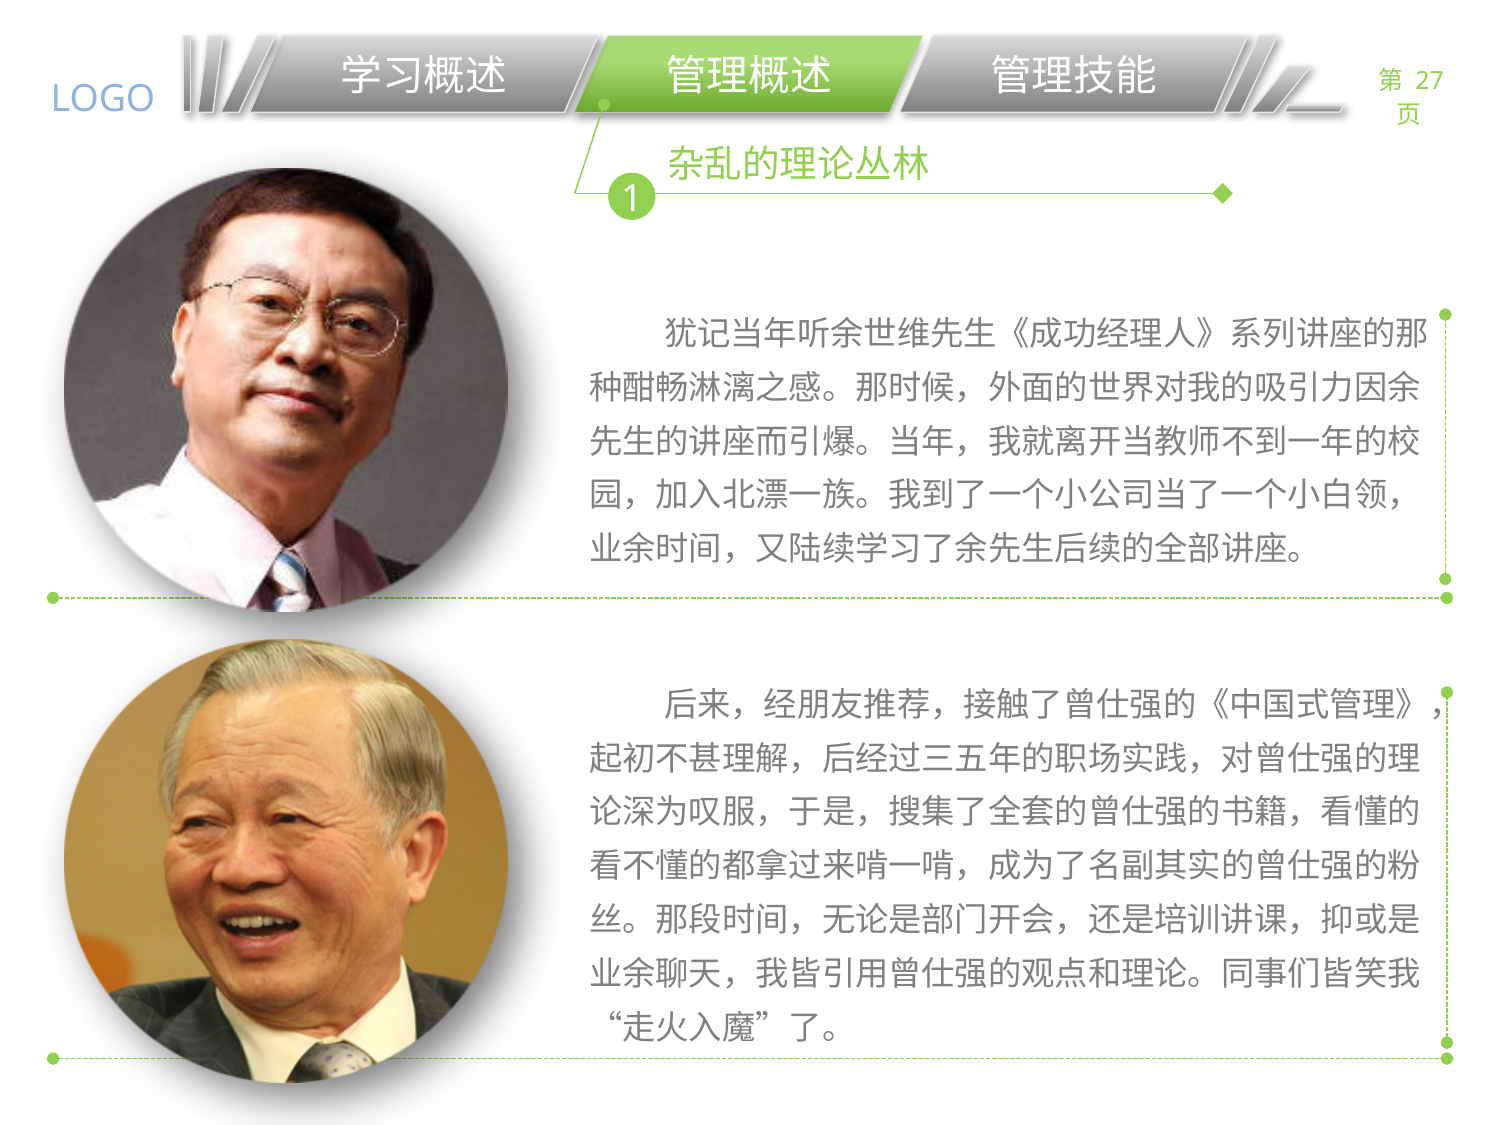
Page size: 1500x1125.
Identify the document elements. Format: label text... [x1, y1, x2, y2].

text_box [574, 104, 1223, 194]
text_box 学习概述 [252, 35, 599, 113]
text_box [1284, 104, 1344, 113]
picture [64, 168, 508, 612]
picture [64, 639, 508, 1083]
text_box 管理技能 [903, 35, 1248, 102]
text_box [202, 35, 224, 113]
text_box [183, 35, 191, 113]
text_box 管理概述 [582, 35, 923, 102]
text_box 后来，经朋友推荐，接触了曾仕强的《中国式管理》，起初不甚理解，后经过三五年的职场实践，对曾仕强的理论深为叹服，于是，搜集了全套的曾仕强的书籍，看懂的看不懂的都拿过来啃一啃，成为了名副其实的曾仕强的粉丝。那段时间，无论是部门开会，还是培训讲课，抑或是业余聊天，我皆引用曾仕强的观点和理论。同事们皆笑我“走火入魔”了。 [574, 661, 1447, 1054]
text_box [1250, 66, 1312, 113]
text_box [1225, 35, 1278, 113]
text_box [223, 35, 276, 113]
text_box 1 [606, 202, 657, 222]
text_box 犹记当年听余世维先生《成功经理人》系列讲座的那种酣畅淋漓之感。那时候，外面的世界对我的吸引力因余先生的讲座而引爆。当年，我就离开当教师不到一年的校园，加入北漂一族。我到了一个小公司当了一个小白领，业余时间，又陆续学习了余先生后续的全部讲座。 [574, 290, 1447, 575]
